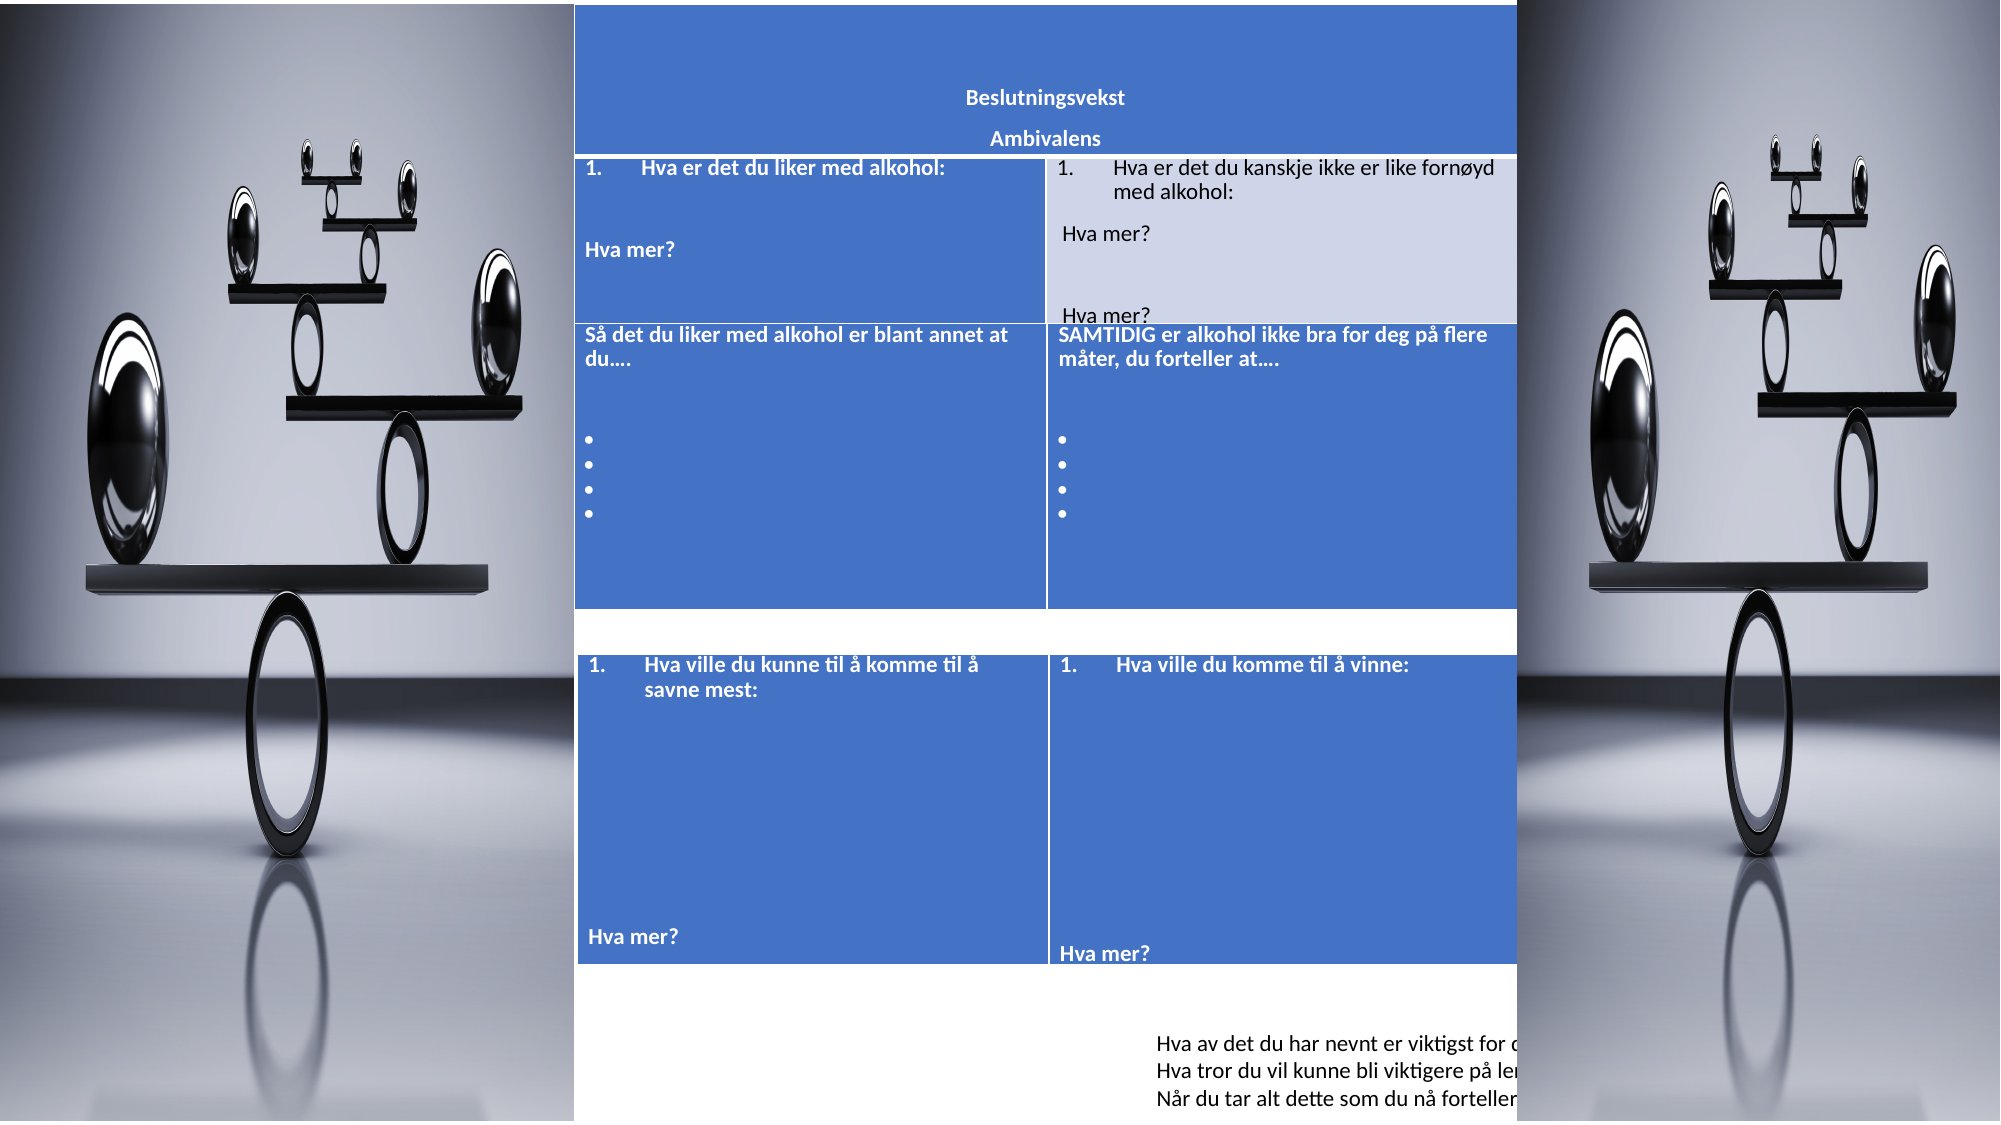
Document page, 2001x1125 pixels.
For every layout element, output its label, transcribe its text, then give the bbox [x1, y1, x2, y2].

table_header Hva ville du komme til å vinne: Hva mer? [1050, 655, 1517, 964]
table_cell Hva er det du kanskje ikke er like fornøyd med alkohol: Hva mer? Hva mer? [1047, 159, 1517, 323]
table_cell Hva er det du liker med alkohol: Hva mer? Hva mer? [575, 159, 1045, 323]
picture [1517, 0, 2000, 1121]
table_header Så det du liker med alkohol er blant annet at du…. [575, 324, 1046, 609]
picture [0, 4, 574, 1121]
table_header Hva ville du kunne til å komme til å savne mest: Hva mer? [578, 655, 1048, 964]
table_header Beslutningsvekst Ambivalens [575, 5, 1517, 154]
table_header SAMTIDIG er alkohol ikke bra for deg på flere måter, du forteller at…. [1048, 324, 1517, 609]
text_box Om du skulle komme til å forandre på drikkingen: OPPSUMMERING Hva av det du har nevnt er viktigst for deg nå? Hva tror du vil kunne bli viktigere på lengre sikt? Når du tar alt dette som du nå forteller om alkohol i betraktning- hva tenker du om dette? [1141, 965, 1517, 1118]
